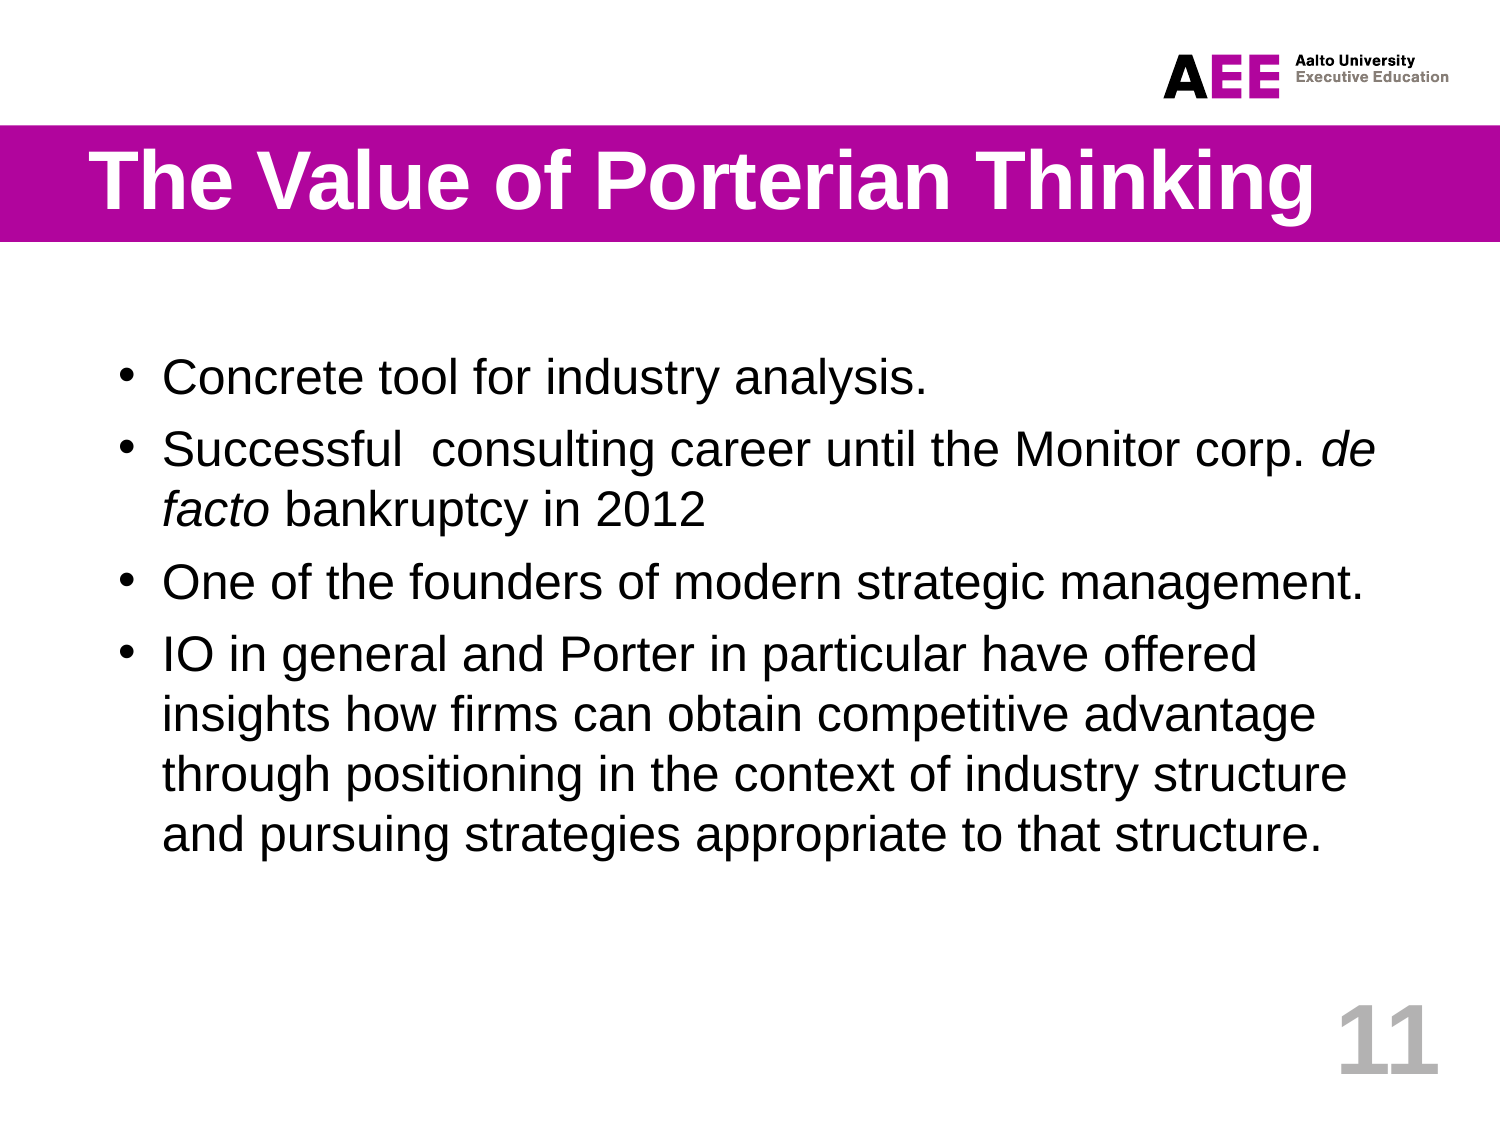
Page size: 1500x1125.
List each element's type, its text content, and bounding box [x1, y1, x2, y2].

slide_number 11 [1198, 987, 1447, 1083]
list Concrete tool for industry analysis. Successful consulting career until the Monitor corp. de facto bankruptcy in 2012 One of the founders of modern strategic management. IO in general and Porter in particular have offered insights how firms can obtain competitive advantage through positioning in the context of industry structure and pursuing strategies appropriate to that structure. [112, 338, 1436, 894]
title The Value of Porterian Thinking [0, 125, 1500, 242]
